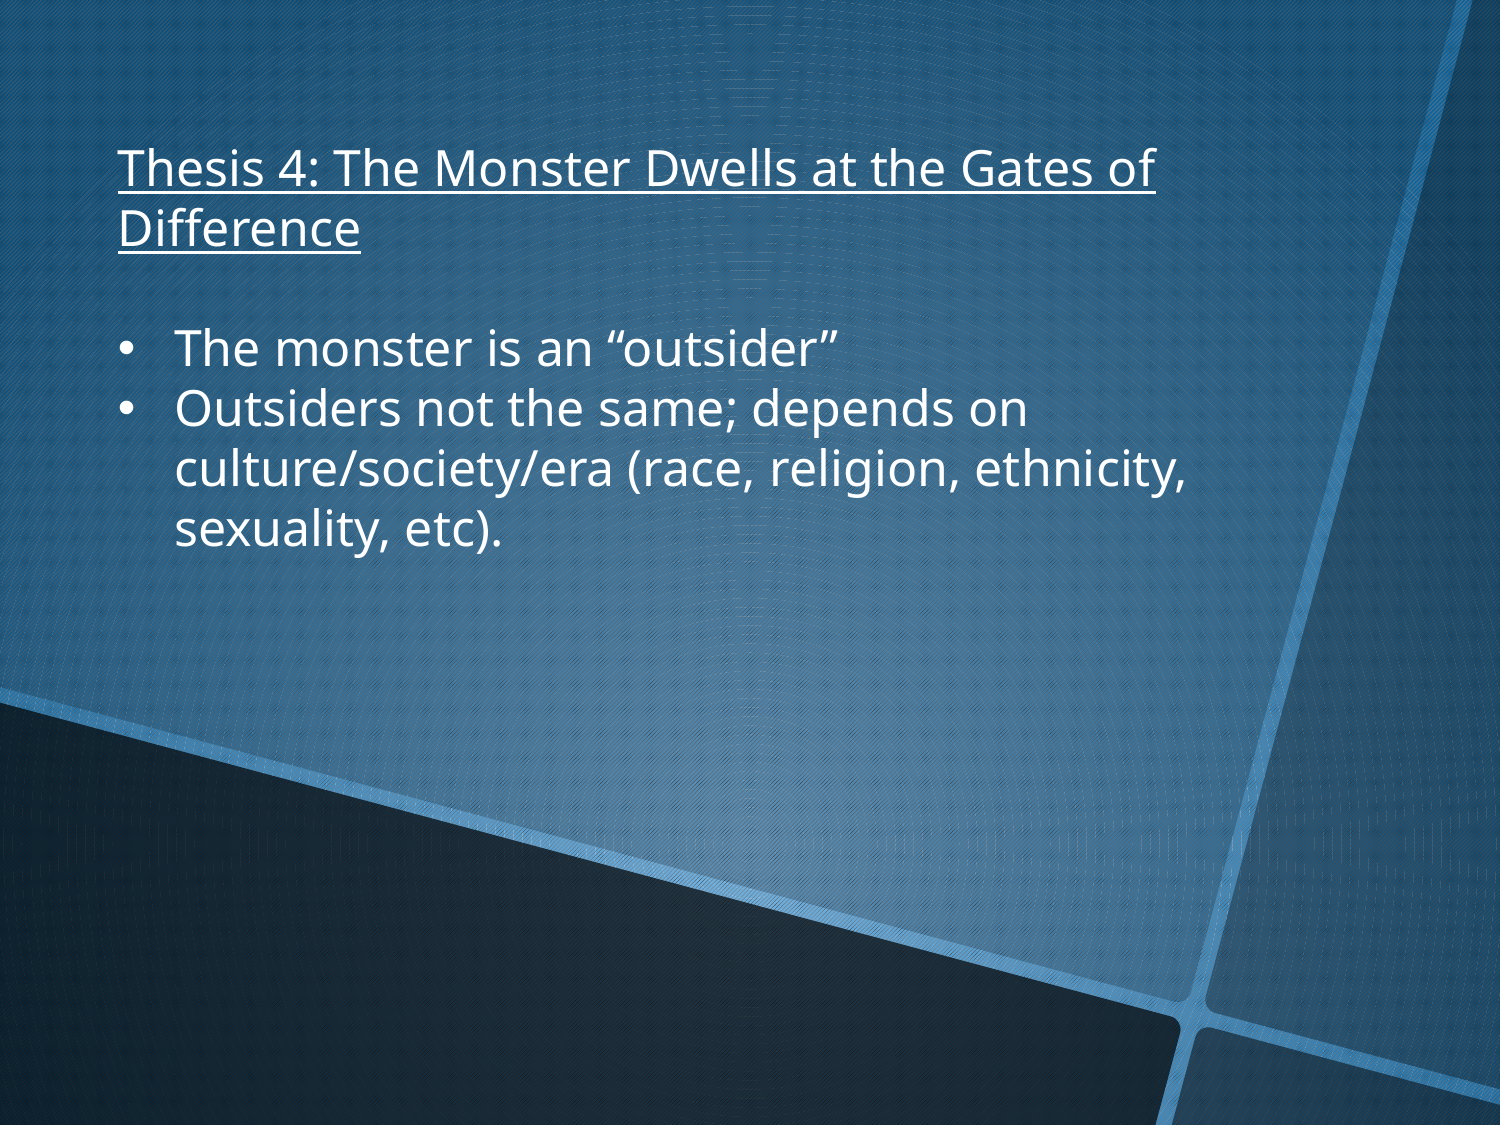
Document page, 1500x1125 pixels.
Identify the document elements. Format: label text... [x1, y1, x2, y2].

text_box Thesis 4: The Monster Dwells at the Gates of Difference The monster is an “outsider” Outsiders not the same; depends on culture/society/era (race, religion, ethnicity, sexuality, etc). [103, 129, 1401, 565]
